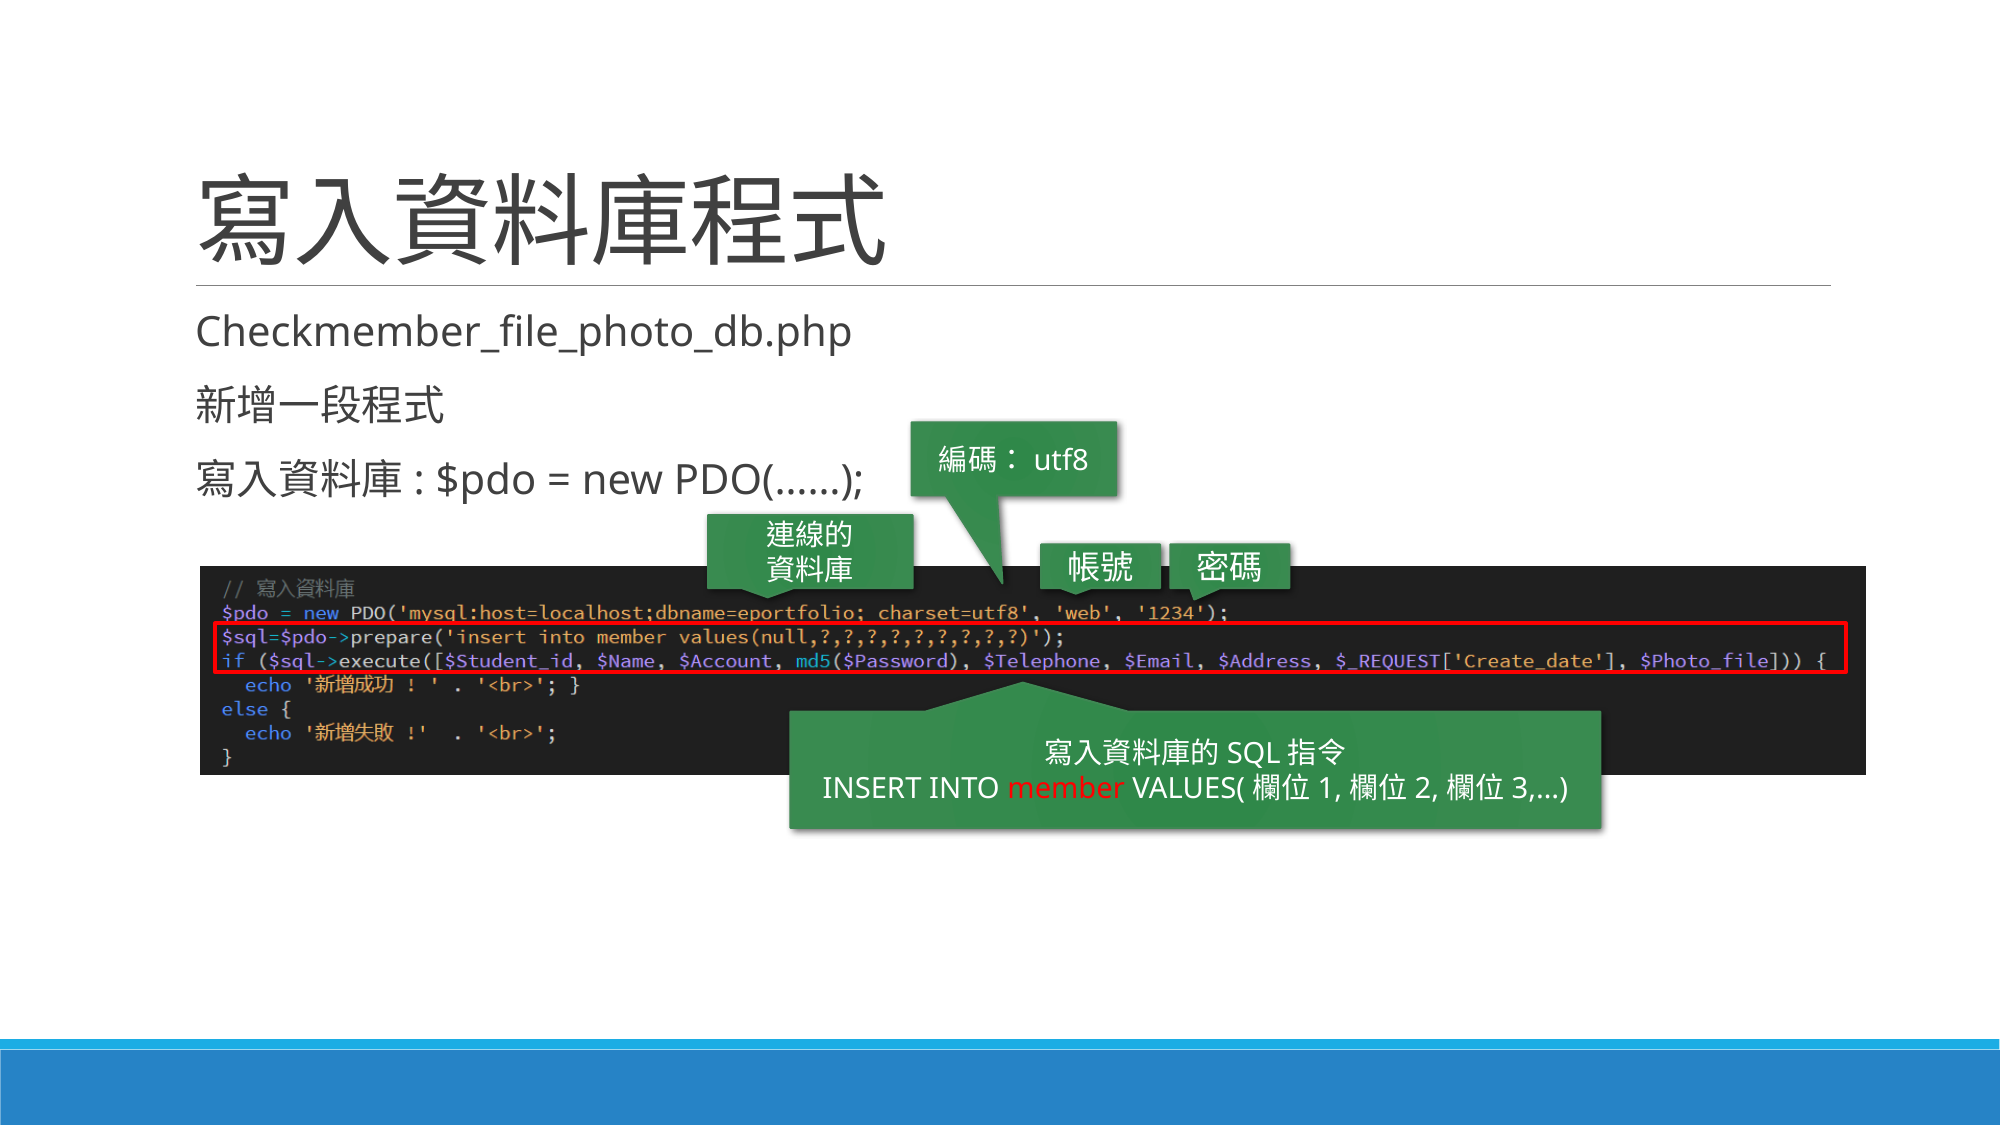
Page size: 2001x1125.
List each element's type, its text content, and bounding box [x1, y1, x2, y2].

text_box 編碼：utf8 [910, 421, 1118, 561]
list Checkmember_file_photo_db.php 新增一段程式 寫入資料庫: $pdo = new PDO(……); [180, 302, 1830, 963]
text_box 密碼 [1169, 543, 1291, 561]
text_box 帳號 [1040, 543, 1162, 561]
text_box 寫入資料庫的SQL指令 INSERT INTO member VALUES(欄位1,欄位2,欄位3,…) [789, 785, 1602, 829]
text_box 連線的 資料庫 [707, 514, 914, 561]
picture [199, 565, 1867, 776]
title 寫入資料庫程式 [180, 47, 1830, 285]
